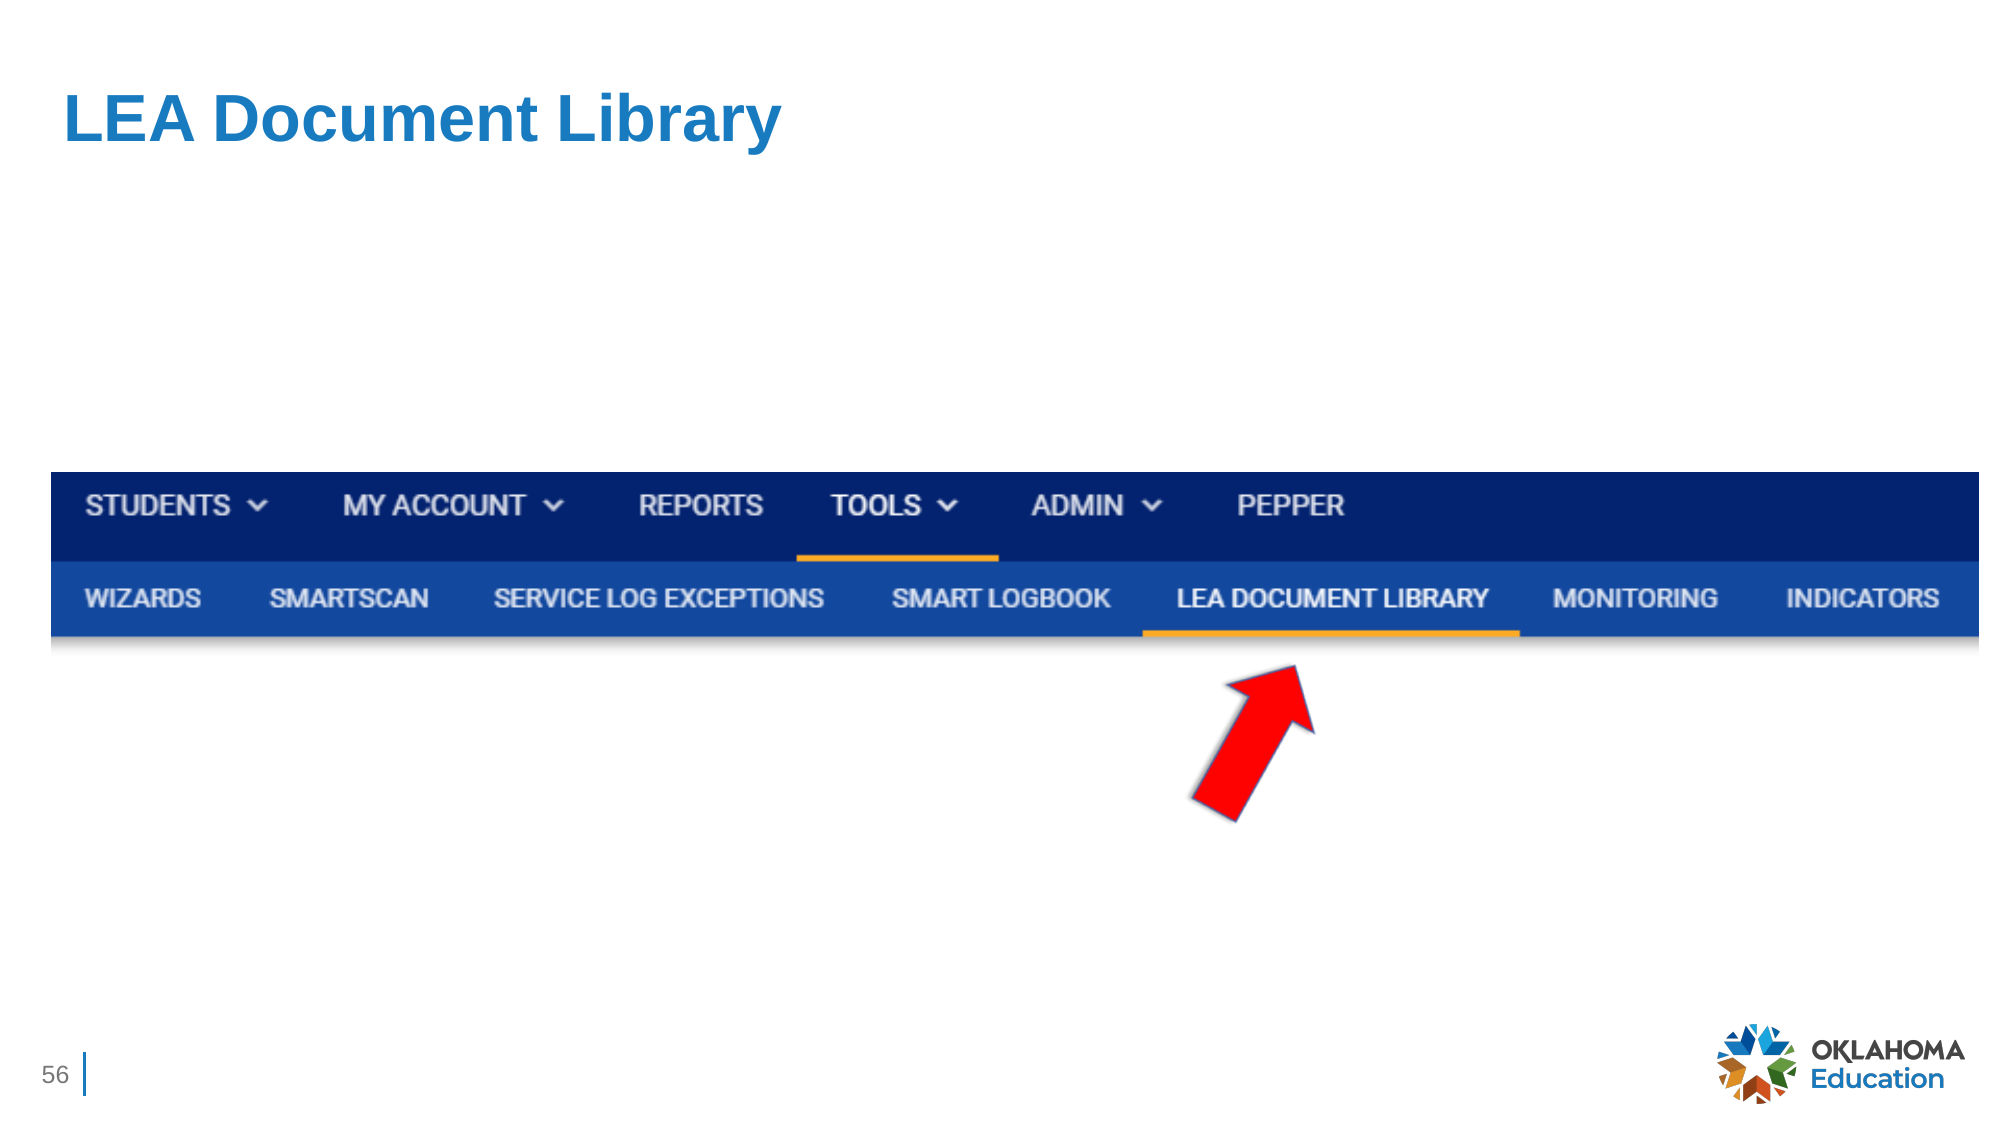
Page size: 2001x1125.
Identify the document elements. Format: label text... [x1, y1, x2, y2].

slide_number 56 [0, 1043, 85, 1104]
title LEA Document Library [48, 59, 1027, 181]
picture [50, 472, 1979, 849]
picture [1717, 1024, 1965, 1104]
